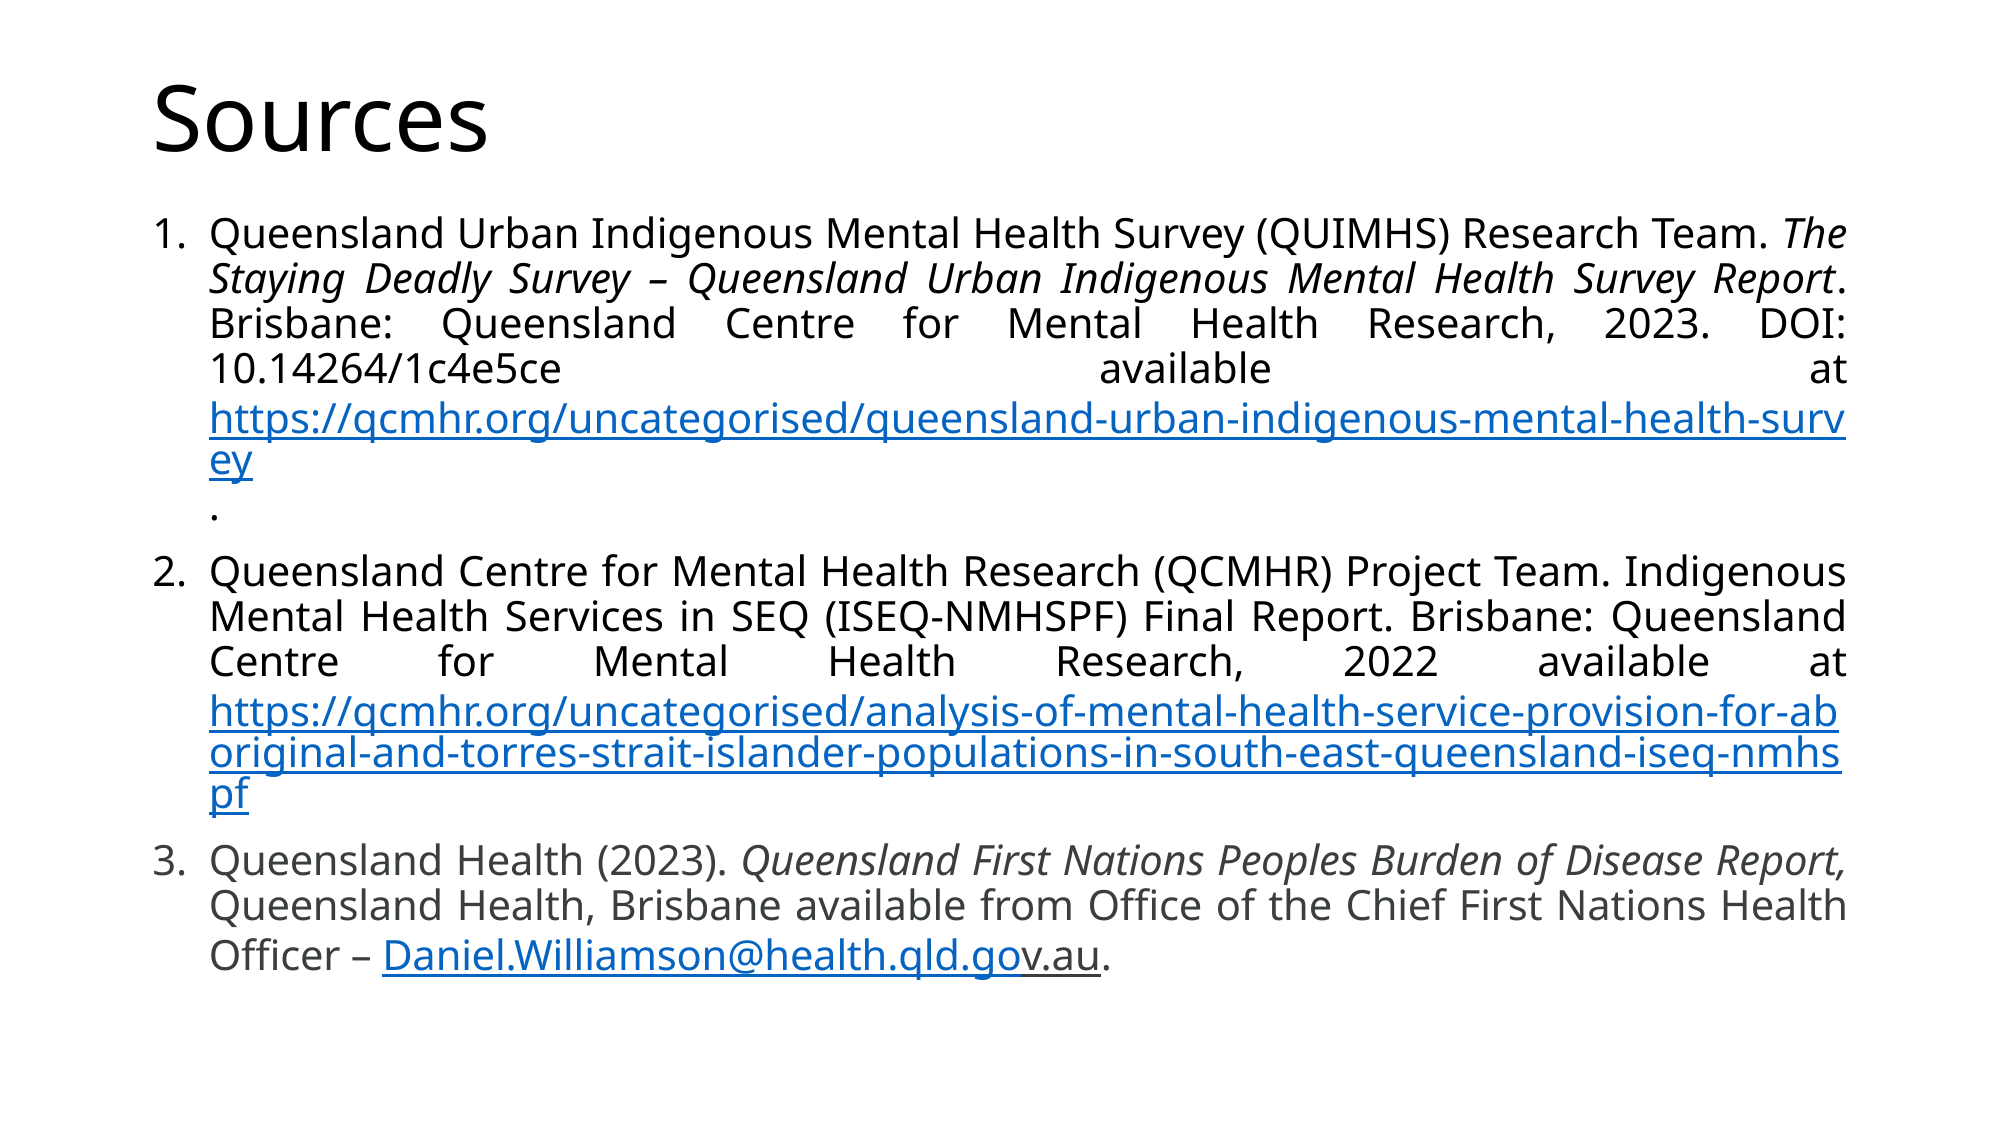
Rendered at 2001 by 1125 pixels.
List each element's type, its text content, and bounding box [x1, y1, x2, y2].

list Queensland Urban Indigenous Mental Health Survey (QUIMHS) Research Team. The Staying Deadly Survey – Queensland Urban Indigenous Mental Health Survey Report. Brisbane: Queensland Centre for Mental Health Research, 2023. DOI: 10.14264/1c4e5ce available at https://qcmhr.org/uncategorised/queensland-urban-indigenous-mental-health-survey. Queensland Centre for Mental Health Research (QCMHR) Project Team. Indigenous Mental Health Services in SEQ (ISEQ-NMHSPF) Final Report. Brisbane: Queensland Centre for Mental Health Research, 2022 available at https://qcmhr.org/uncategorised/analysis-of-mental-health-service-provision-for-aboriginal-and-torres-strait-islander-populations-in-south-east-queensland-iseq-nmhspf Queensland Health (2023). Queensland First Nations Peoples Burden of Disease Report, Queensland Health, Brisbane available from Office of the Chief First Nations Health Officer – Daniel.Williamson@health.qld.gov.au. [137, 204, 1863, 972]
title Sources [137, 59, 1863, 185]
